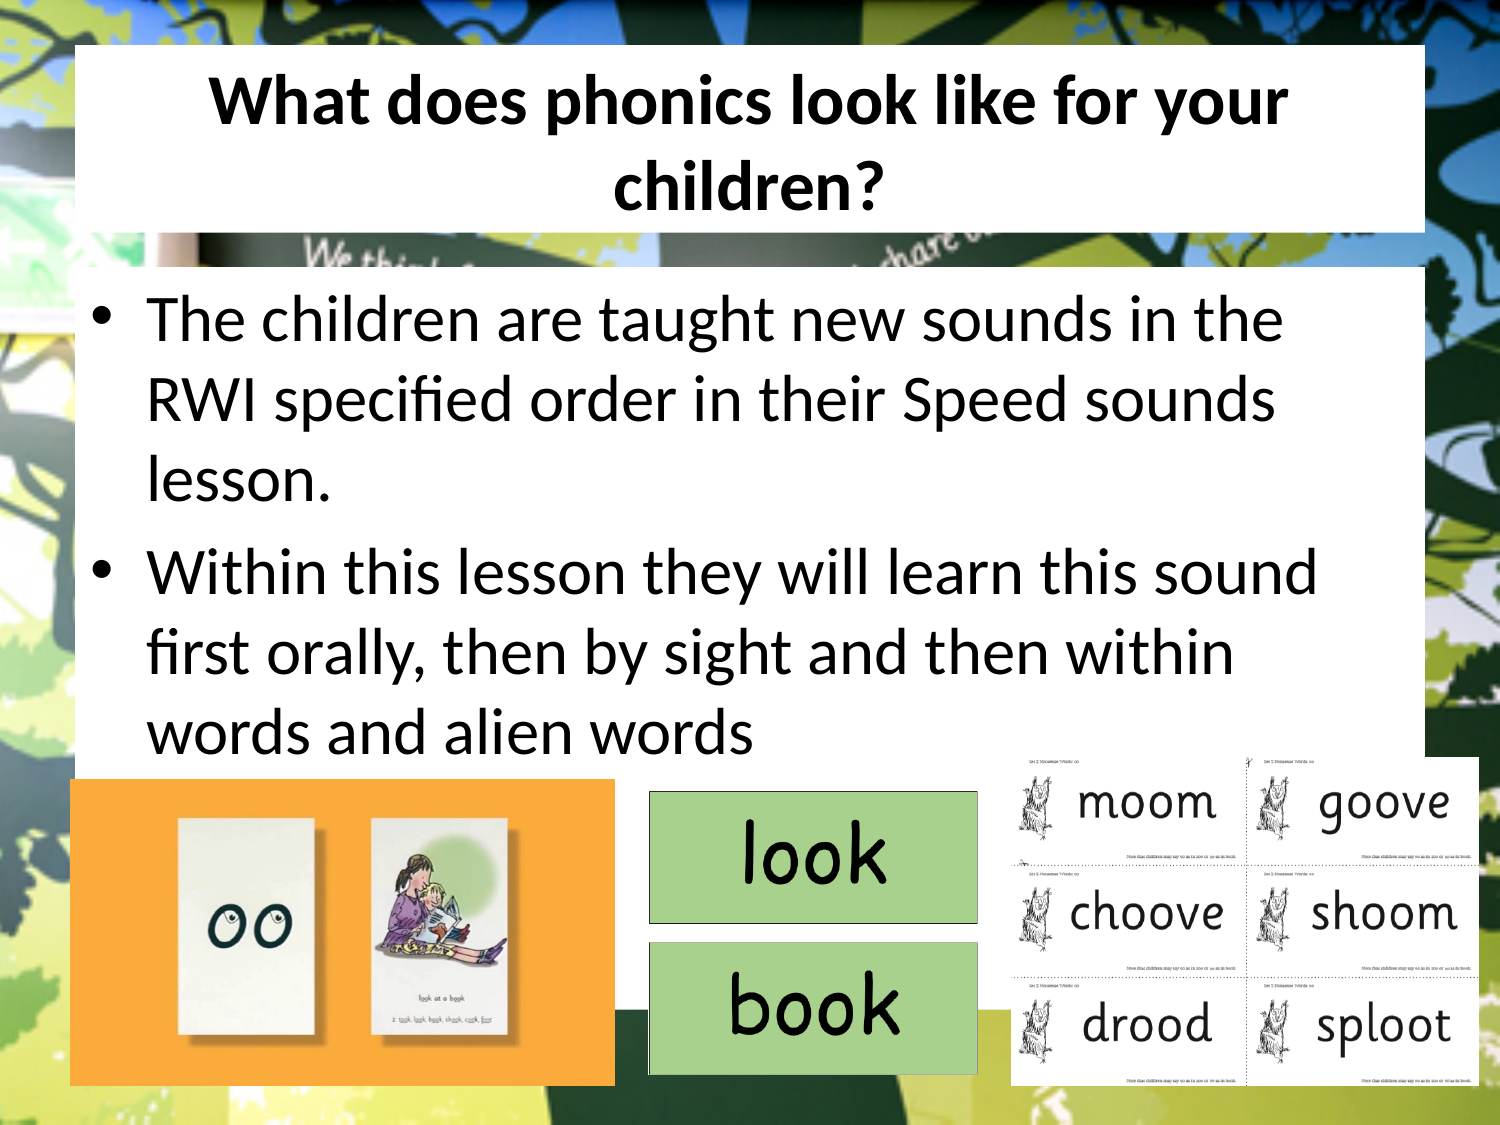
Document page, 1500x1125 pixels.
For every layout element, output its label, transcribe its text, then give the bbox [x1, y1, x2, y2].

title What does phonics look like for your children? [75, 45, 1425, 233]
list The children are taught new sounds in the RWI specified order in their Speed sounds lesson. Within this lesson they will learn this sound first orally, then by sight and then within words and alien words [75, 267, 1425, 1010]
picture [0, 0, 1500, 1125]
